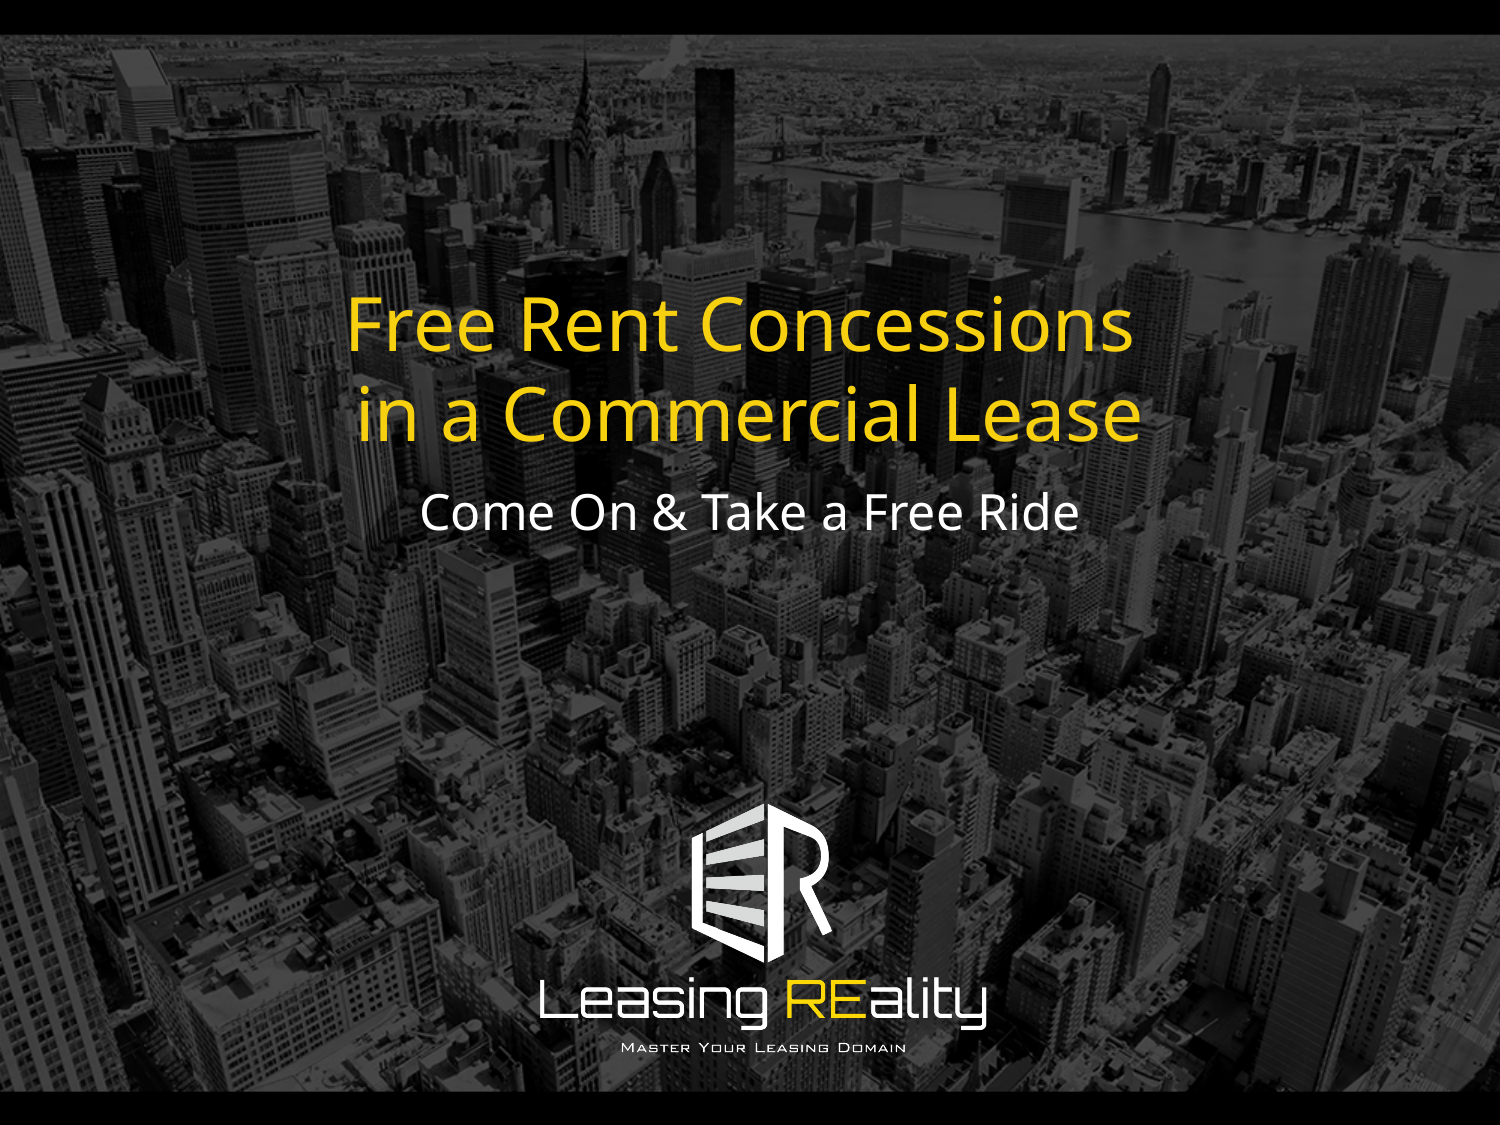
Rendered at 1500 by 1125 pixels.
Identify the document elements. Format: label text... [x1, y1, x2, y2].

text_box Free Rent Concessions in a Commercial Lease [112, 268, 1388, 471]
picture [0, 0, 1500, 1125]
text_box Come On & Take a Free Ride [224, 473, 1275, 761]
